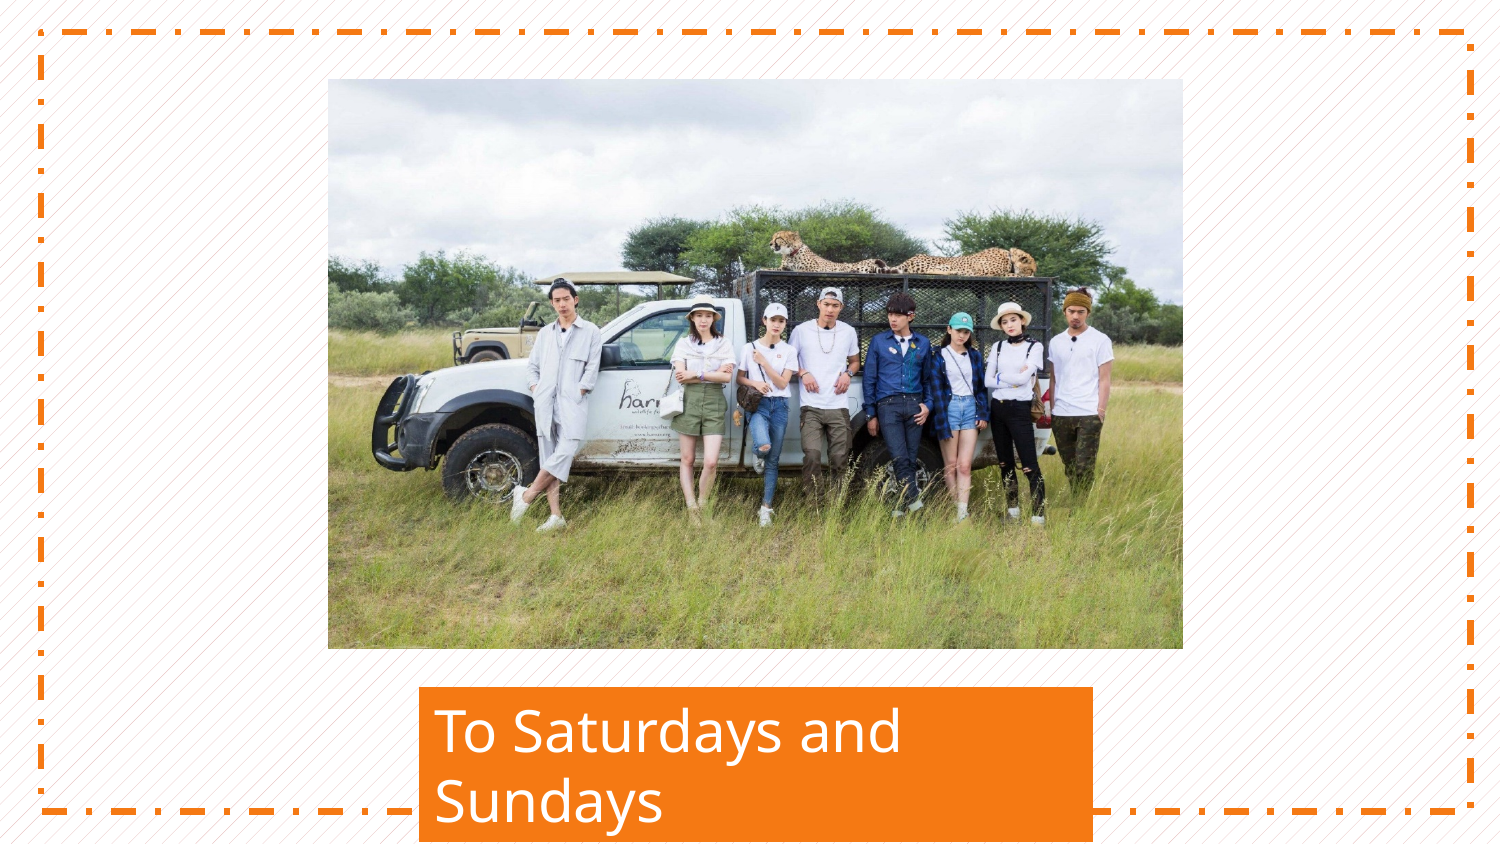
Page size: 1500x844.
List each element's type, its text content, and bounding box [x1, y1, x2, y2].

text_box [39, 30, 1473, 814]
text_box To Saturdays and Sundays [419, 687, 1093, 842]
picture [328, 79, 1184, 649]
